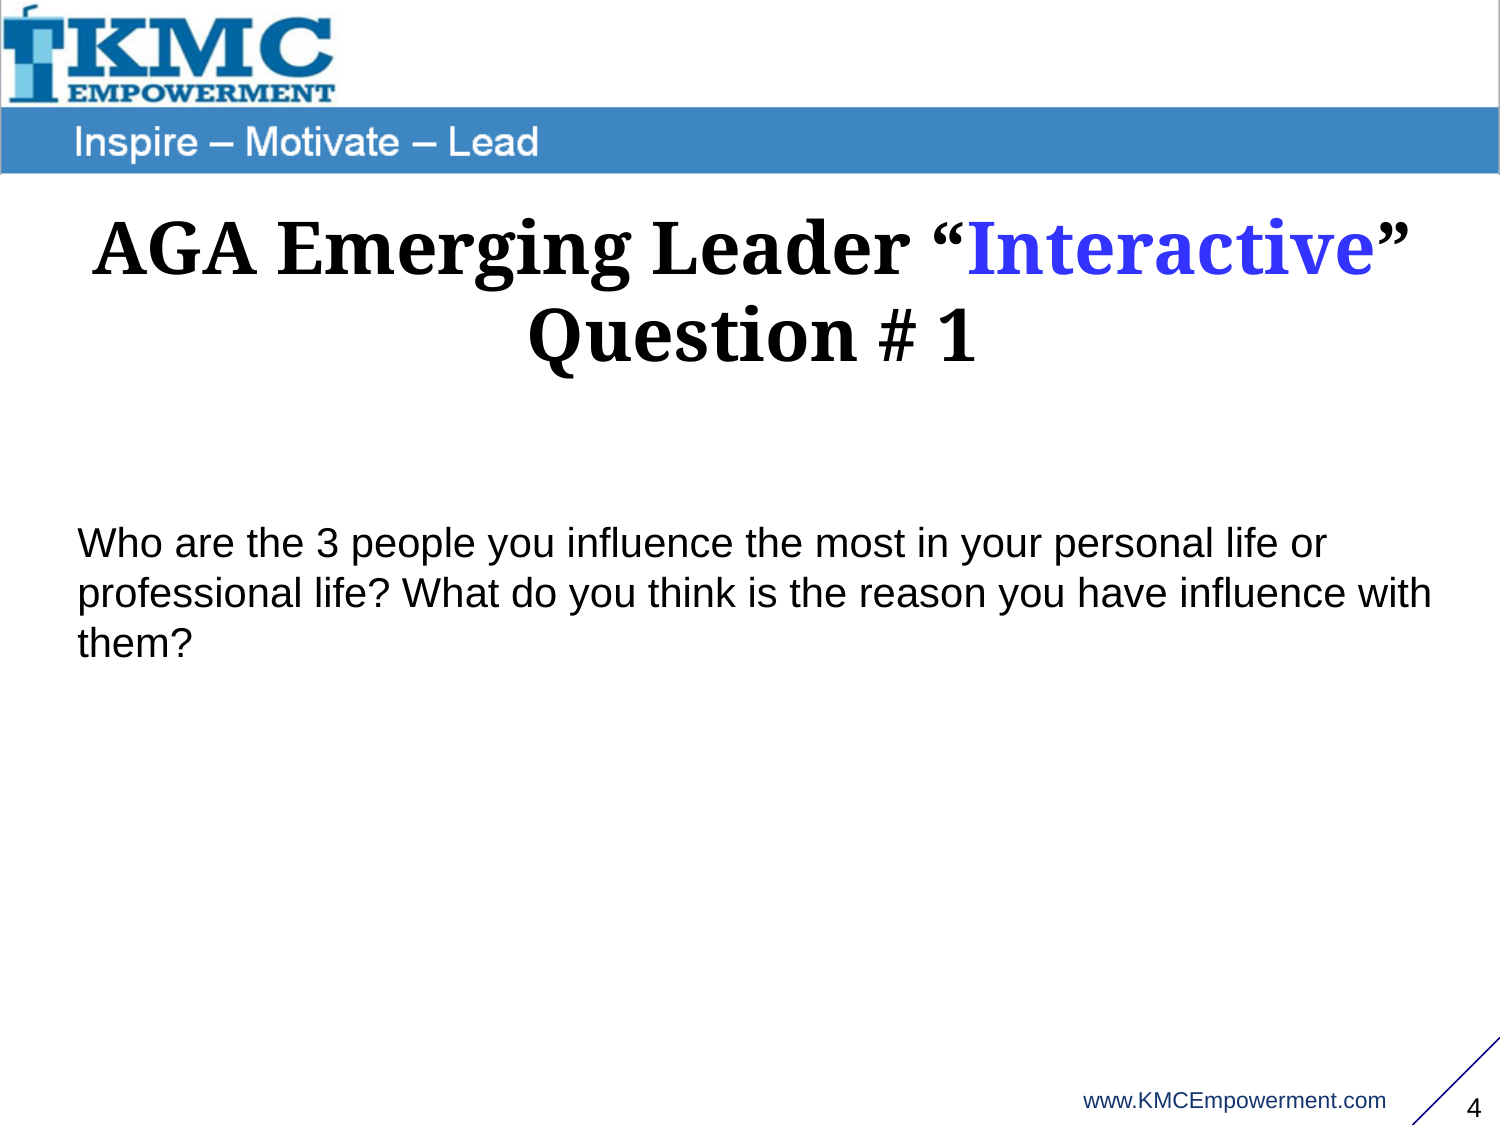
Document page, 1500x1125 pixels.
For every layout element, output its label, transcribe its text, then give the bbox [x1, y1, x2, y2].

text_box AGA Emerging Leader “Interactive” Question # 1 [2, 193, 1500, 384]
text_box Who are the 3 people you influence the most in your personal life or professional life? What do you think is the reason you have influence with them? [62, 508, 1450, 674]
slide_number 3 [1374, 1074, 1497, 1119]
text_box www.KMCEmpowerment.com [1068, 1078, 1403, 1121]
picture [0, 0, 1500, 175]
